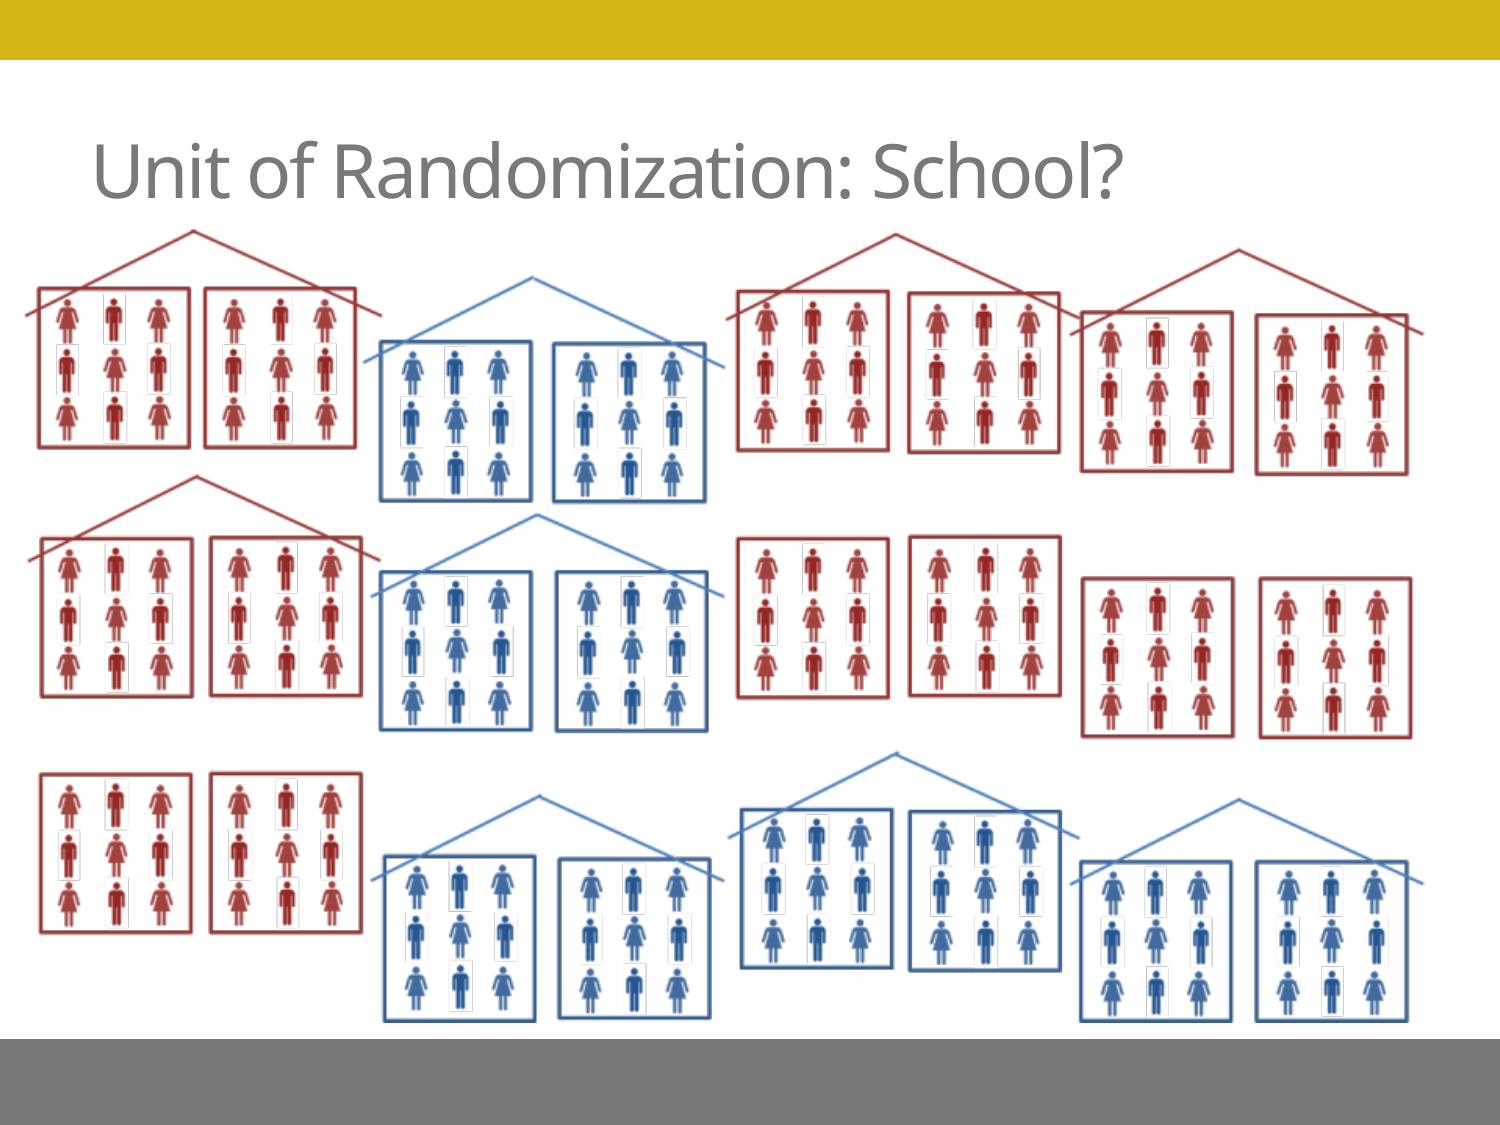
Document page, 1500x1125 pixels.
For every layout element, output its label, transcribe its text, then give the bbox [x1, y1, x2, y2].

title Unit of Randomization: School? [75, 87, 1425, 226]
picture [23, 229, 1426, 1023]
